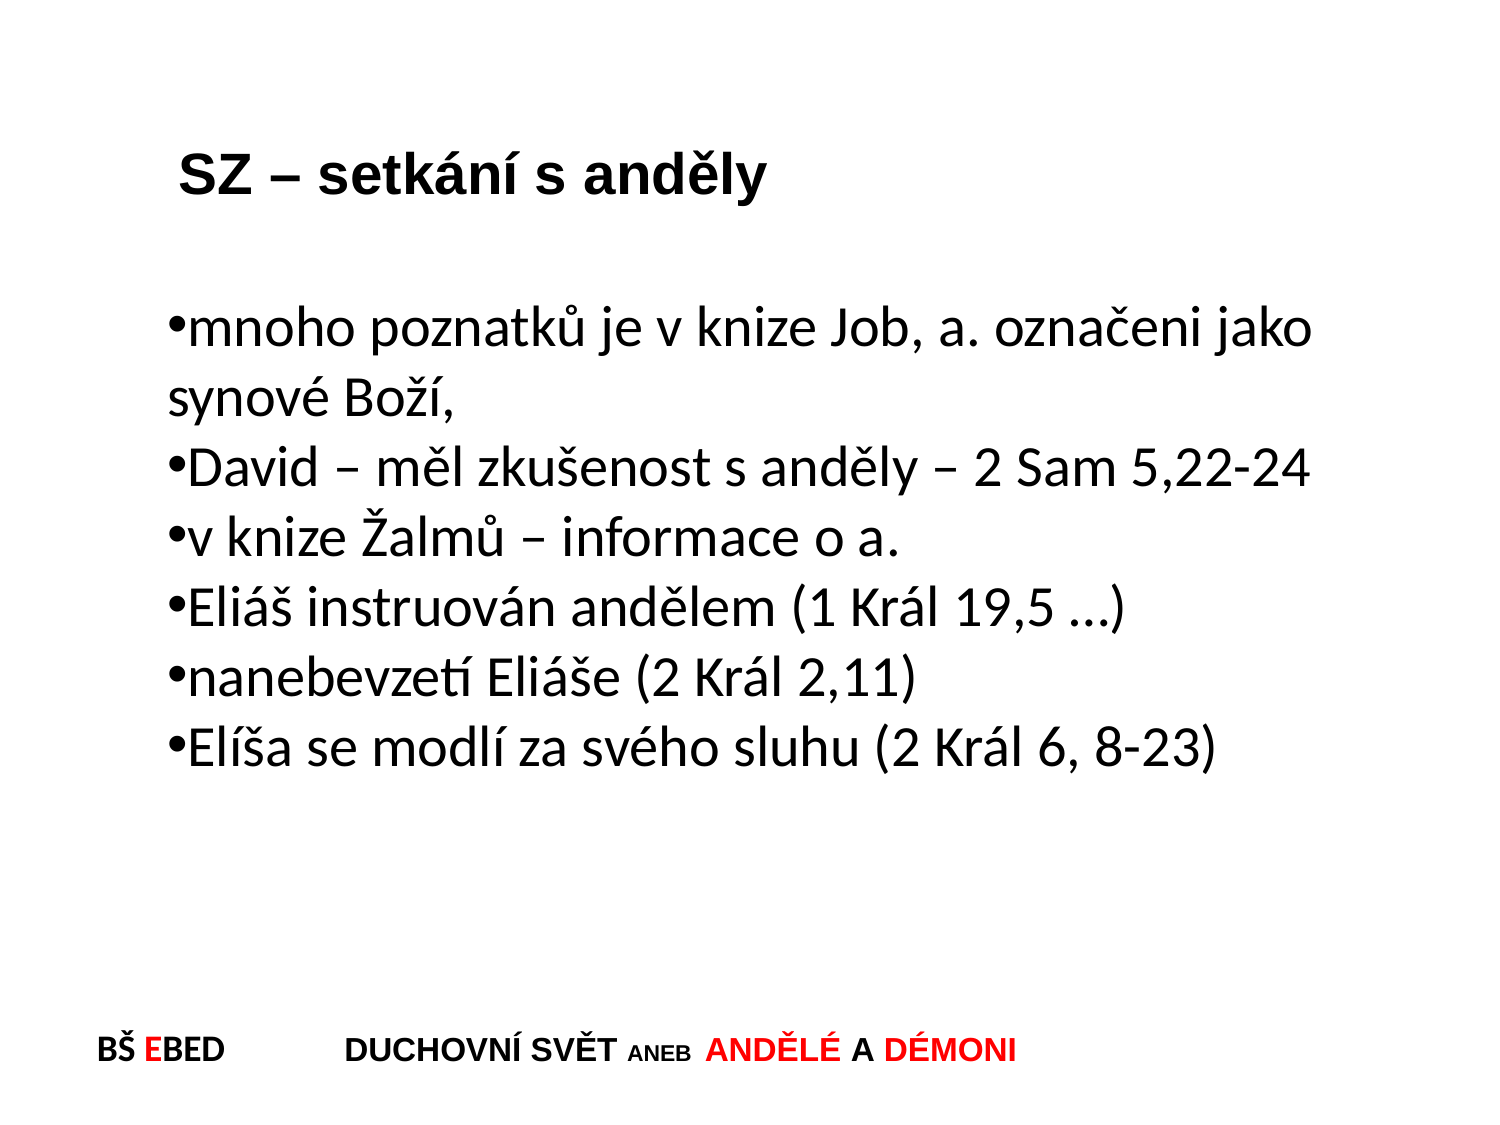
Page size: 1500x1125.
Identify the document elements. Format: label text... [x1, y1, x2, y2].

text_box SZ – setkání s anděly [164, 128, 1430, 214]
text_box BŠ EBED DUCHOVNÍ SVĚT ANEB ANDĚLÉ A DÉMONI [82, 994, 1454, 1077]
text_box mnoho poznatků je v knize Job, a. označeni jako synové Boží, David – měl zkušenost s anděly – 2 Sam 5,22-24 v knize Žalmů – informace o a. Eliáš instruován andělem (1 Král 19,5 …) nanebevzetí Eliáše (2 Král 2,11) Elíša se modlí za svého sluhu (2 Král 6, 8-23) [152, 281, 1436, 786]
